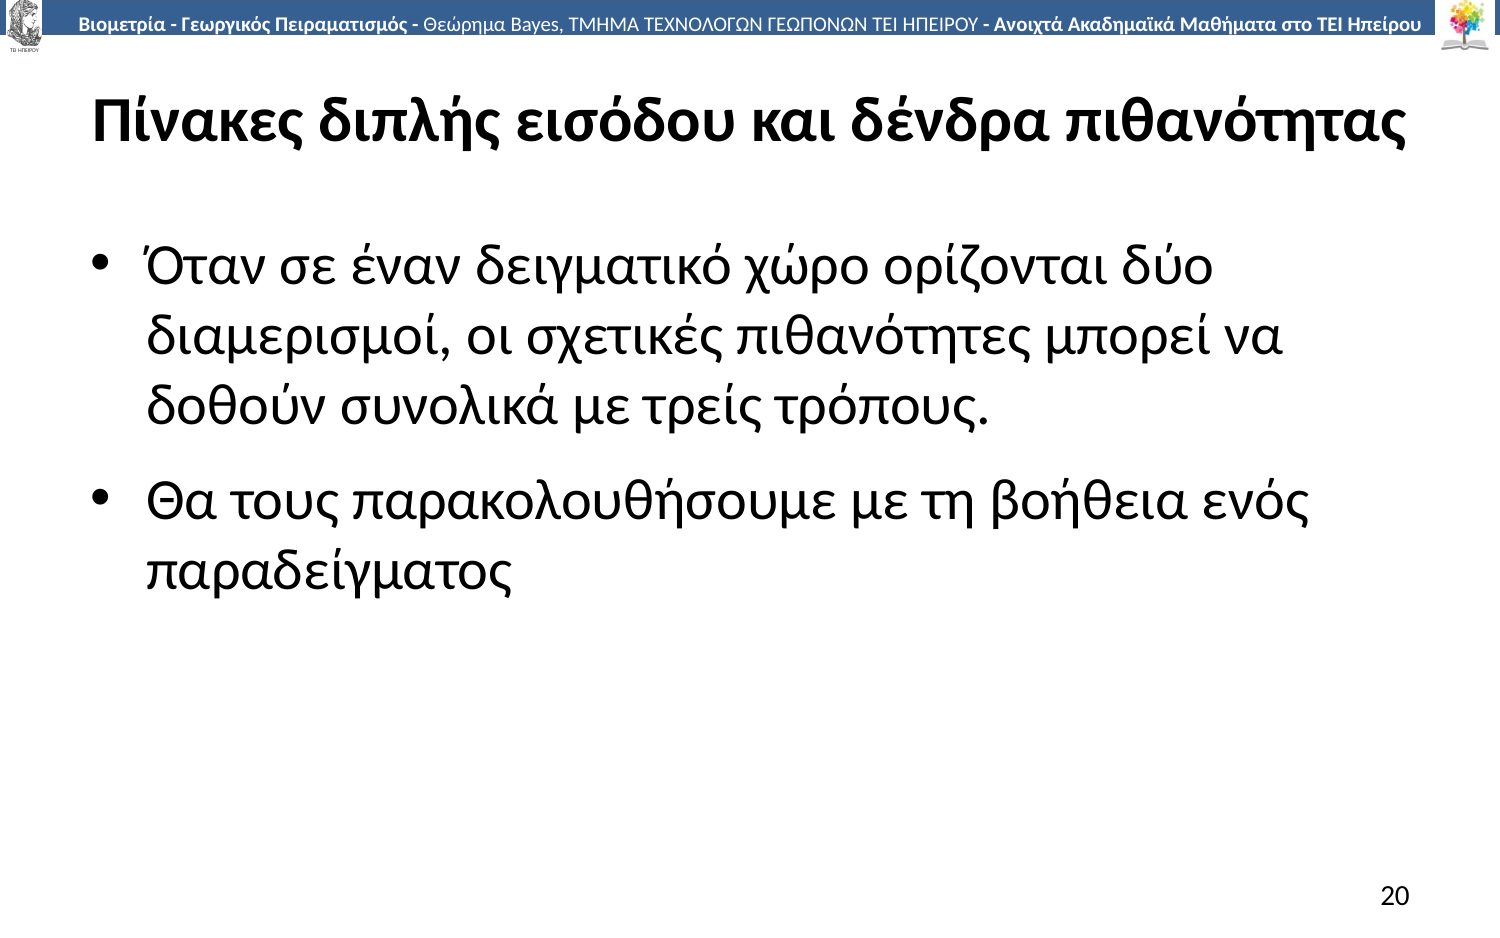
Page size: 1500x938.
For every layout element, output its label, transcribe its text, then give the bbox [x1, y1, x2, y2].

picture [6, 0, 42, 54]
list Όταν σε έναν δειγματικό χώρο ορίζονται δύο διαμερισμοί, οι σχετικές πιθανότητες μπορεί να δοθούν συνολικά με τρείς τρόπους. Θα τους παρακολουθήσουμε με τη βοήθεια ενός παραδείγματος [75, 218, 1425, 838]
slide_number 20 [1074, 868, 1425, 919]
picture [1435, 0, 1495, 52]
title Πίνακες διπλής εισόδου και δένδρα πιθανότητας [75, 37, 1425, 194]
